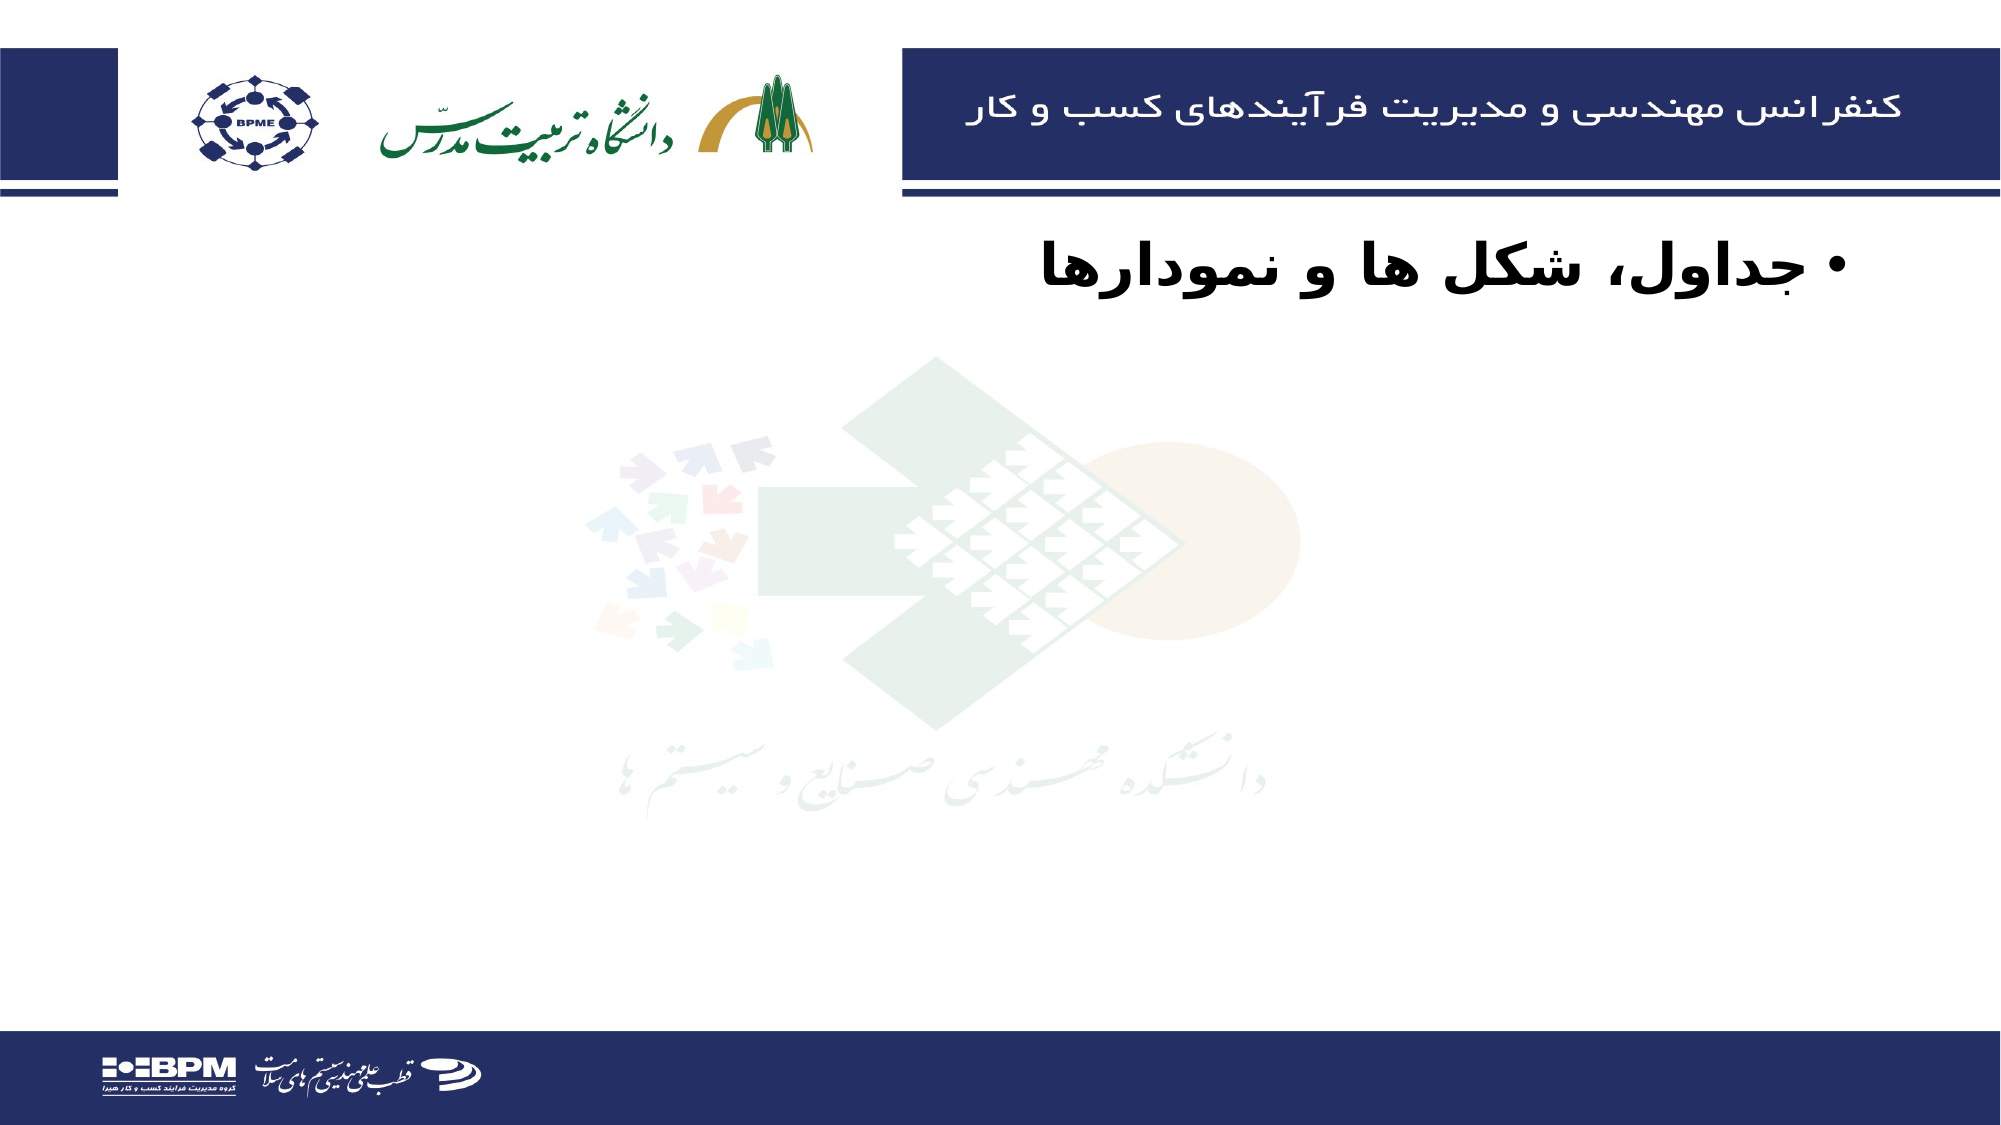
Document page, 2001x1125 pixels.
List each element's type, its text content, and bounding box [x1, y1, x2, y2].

list جداول، شكل ها و نمودارها [137, 227, 1863, 942]
picture [0, 0, 2001, 1125]
